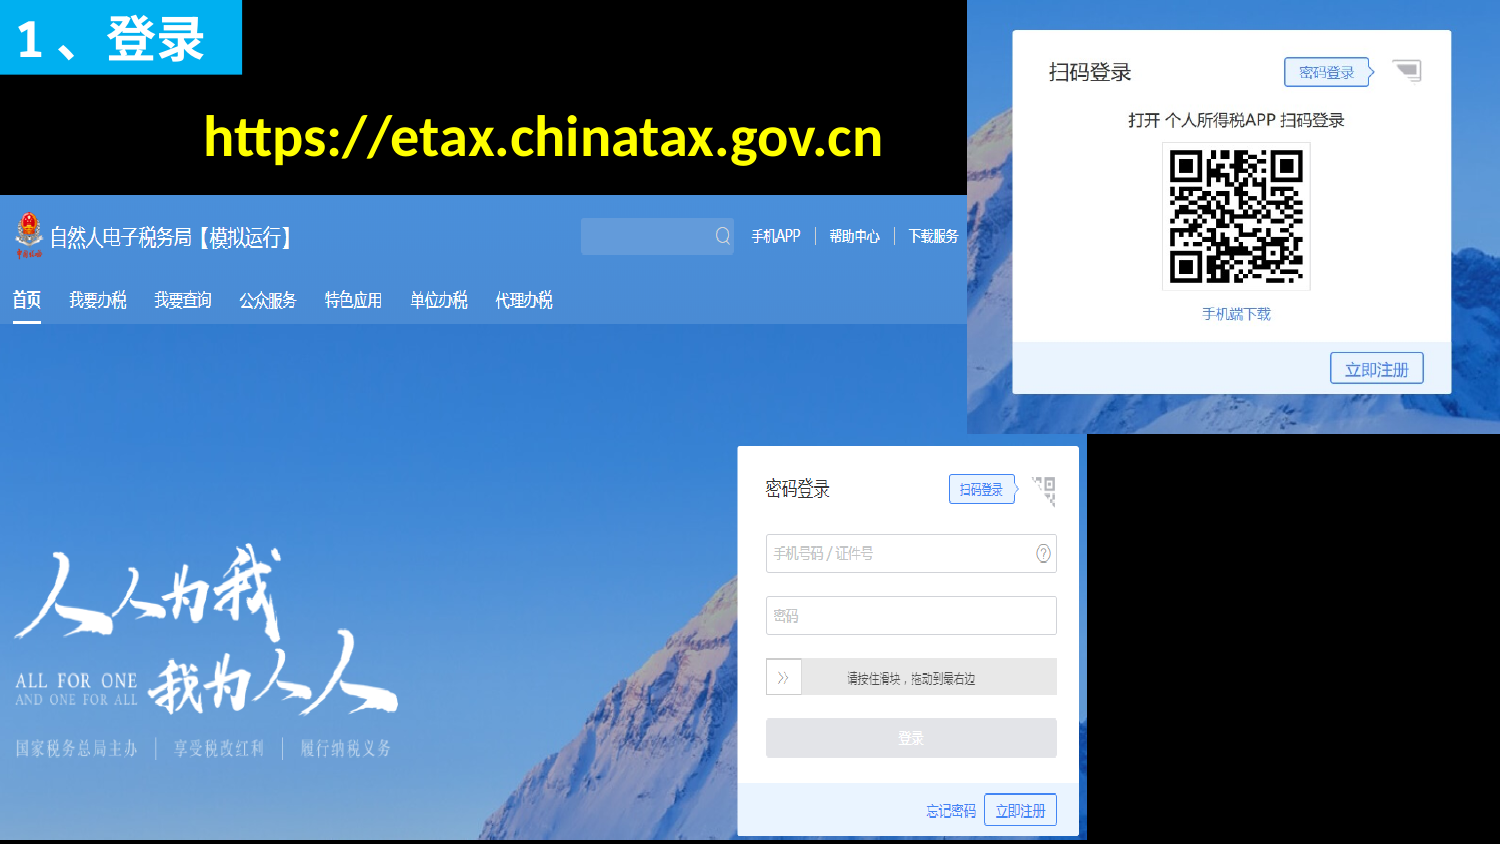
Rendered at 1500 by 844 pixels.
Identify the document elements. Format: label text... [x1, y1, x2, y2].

text_box 1、登录 [0, 0, 243, 75]
picture [0, 0, 1500, 840]
text_box https://etax.chinatax.gov.cn [188, 91, 899, 176]
